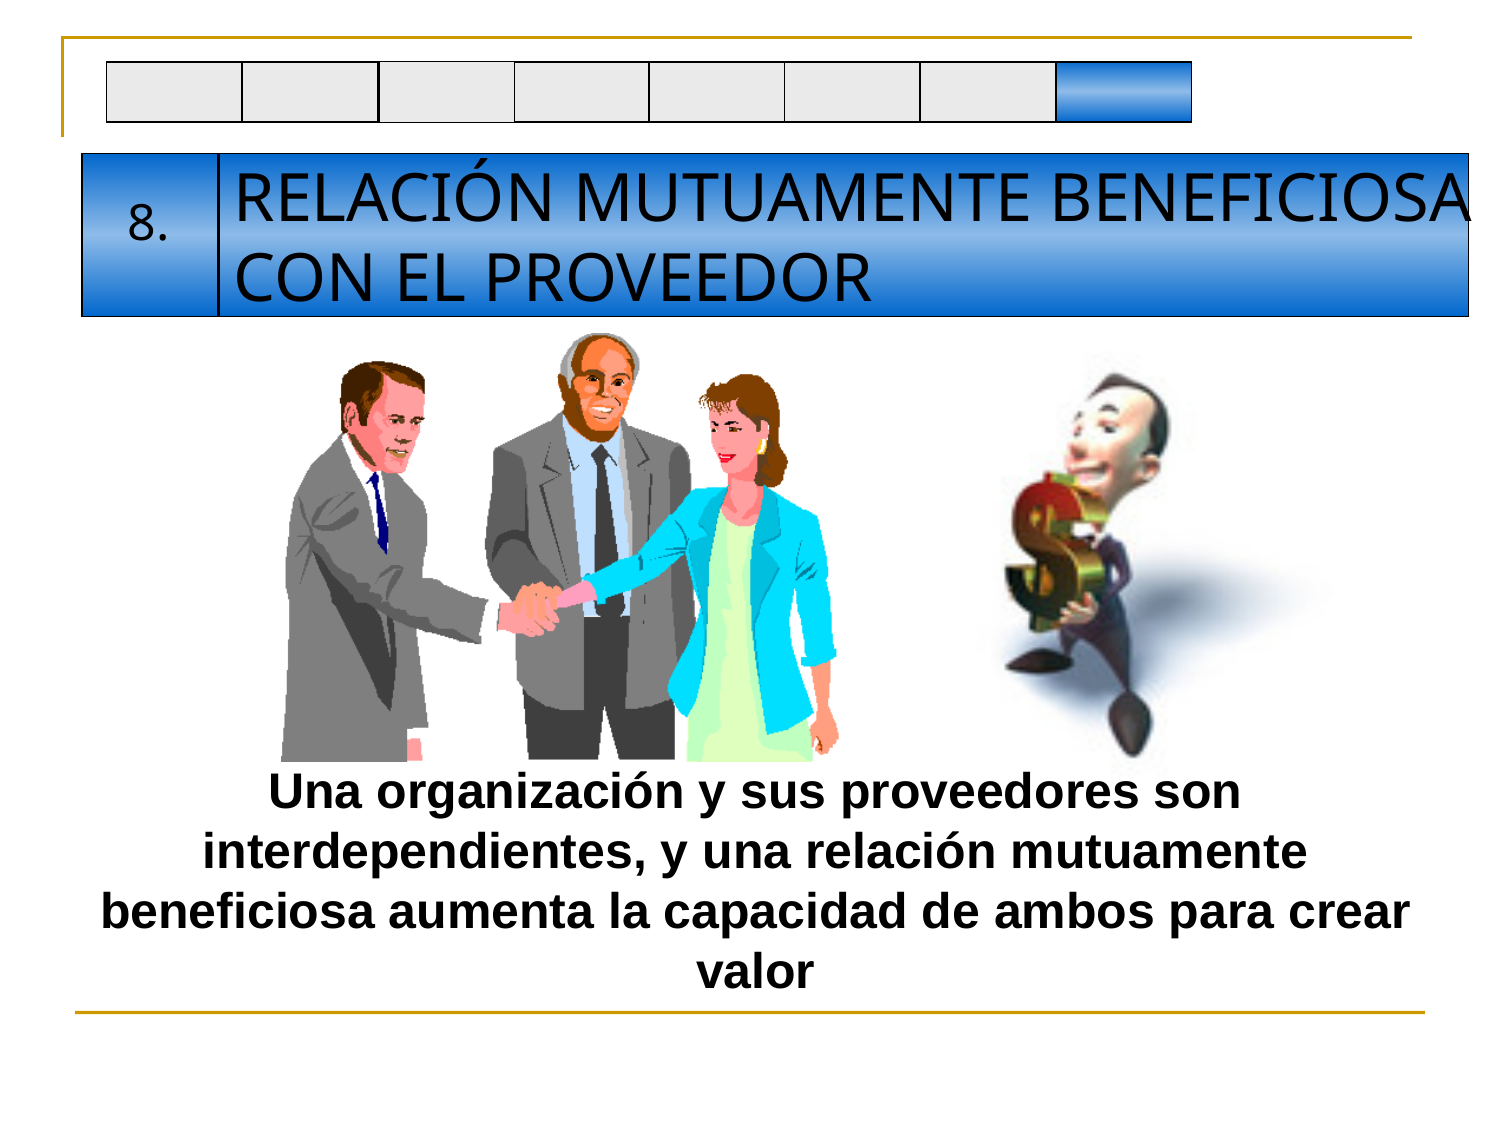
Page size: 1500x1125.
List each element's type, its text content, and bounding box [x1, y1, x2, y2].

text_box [81, 61, 1469, 317]
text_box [281, 327, 1372, 797]
text_box Una organización y sus proveedores son interdependientes, y una relación mutuamente beneficiosa aumenta la capacidad de ambos para crear valor [53, 751, 1459, 1007]
